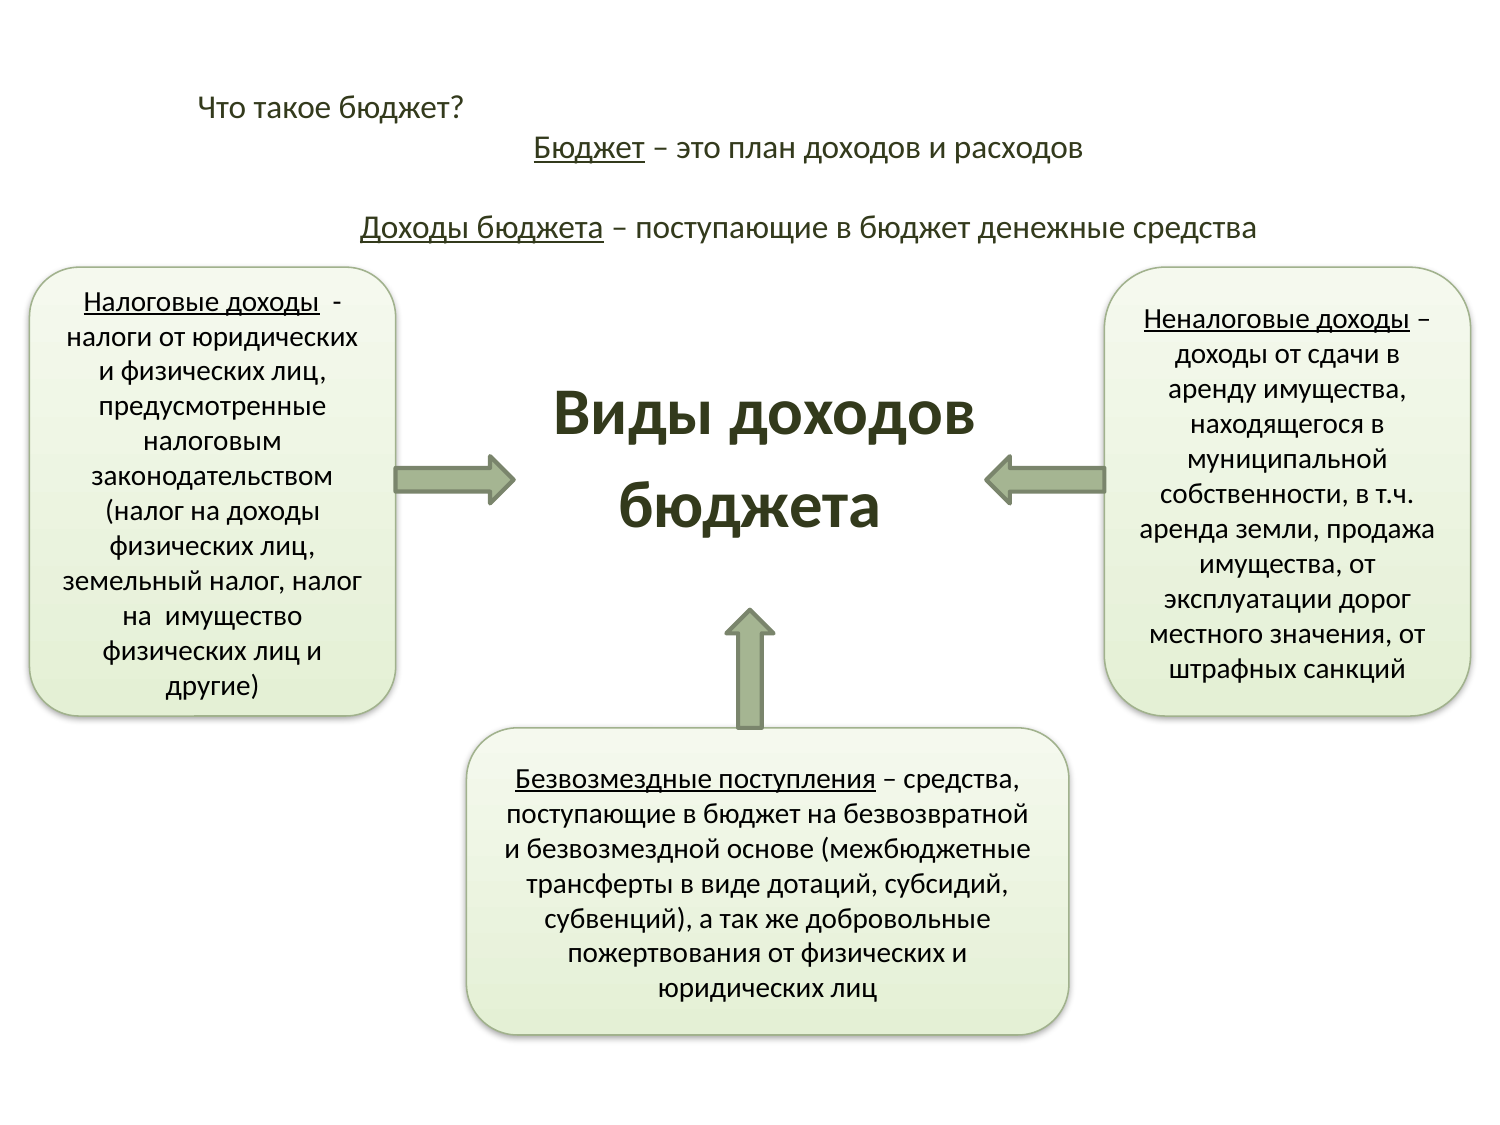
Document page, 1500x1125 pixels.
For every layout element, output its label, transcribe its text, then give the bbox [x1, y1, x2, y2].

text_box Что такое бюджет? Бюджет – это план доходов и расходов Доходы бюджета – поступающие в бюджет денежные средства [182, 78, 1435, 253]
text_box [393, 454, 516, 506]
text_box Налоговые доходы - налоги от юридических и физических лиц, предусмотренные налоговым законодательством (налог на доходы физических лиц, земельный налог, налог на имущество физических лиц и другие) [28, 266, 397, 717]
list Виды доходов бюджета [29, 267, 1471, 1059]
text_box Безвозмездные поступления – средства, поступающие в бюджет на безвозвратной и безвозмездной основе (межбюджетные трансферты в виде дотаций, субсидий, субвенций), а так же добровольные пожертвования от физических и юридических лиц [465, 727, 1070, 1036]
text_box [984, 454, 1107, 506]
text_box Неналоговые доходы – доходы от сдачи в аренду имущества, находящегося в муниципальной собственности, в т.ч. аренда земли, продажа имущества, от эксплуатации дорог местного значения, от штрафных санкций [1103, 266, 1472, 717]
text_box [724, 607, 776, 730]
